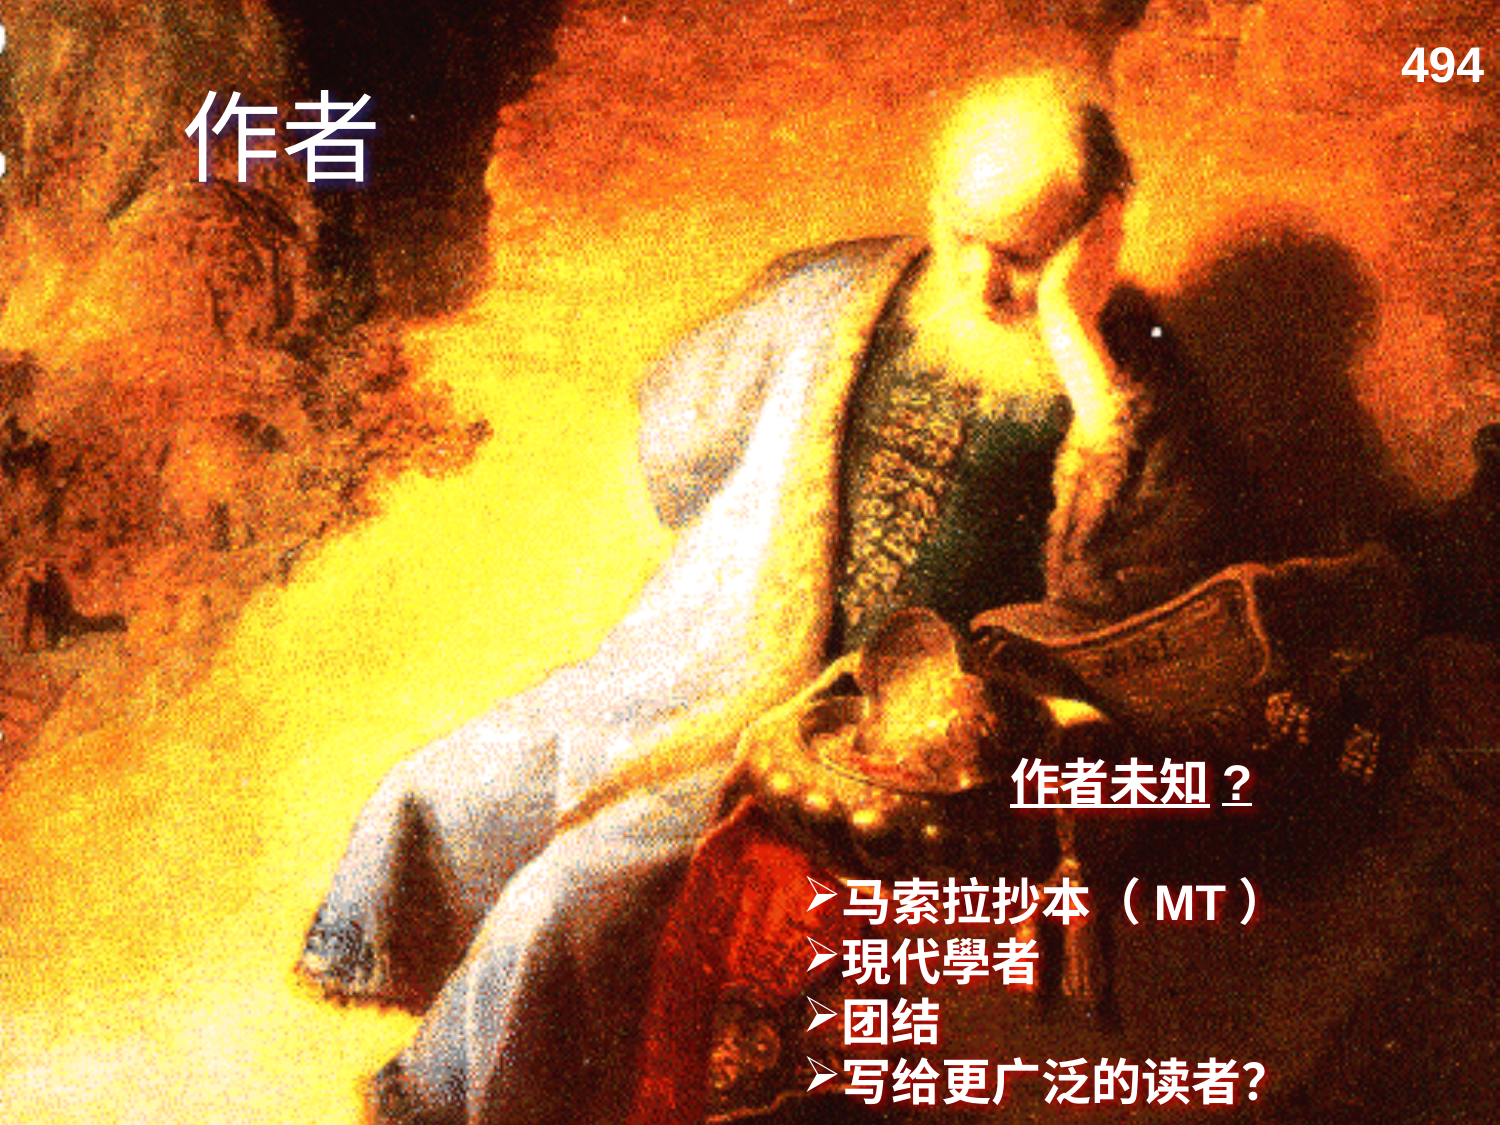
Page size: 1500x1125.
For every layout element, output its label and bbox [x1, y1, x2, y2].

list [0, 0, 1500, 1125]
